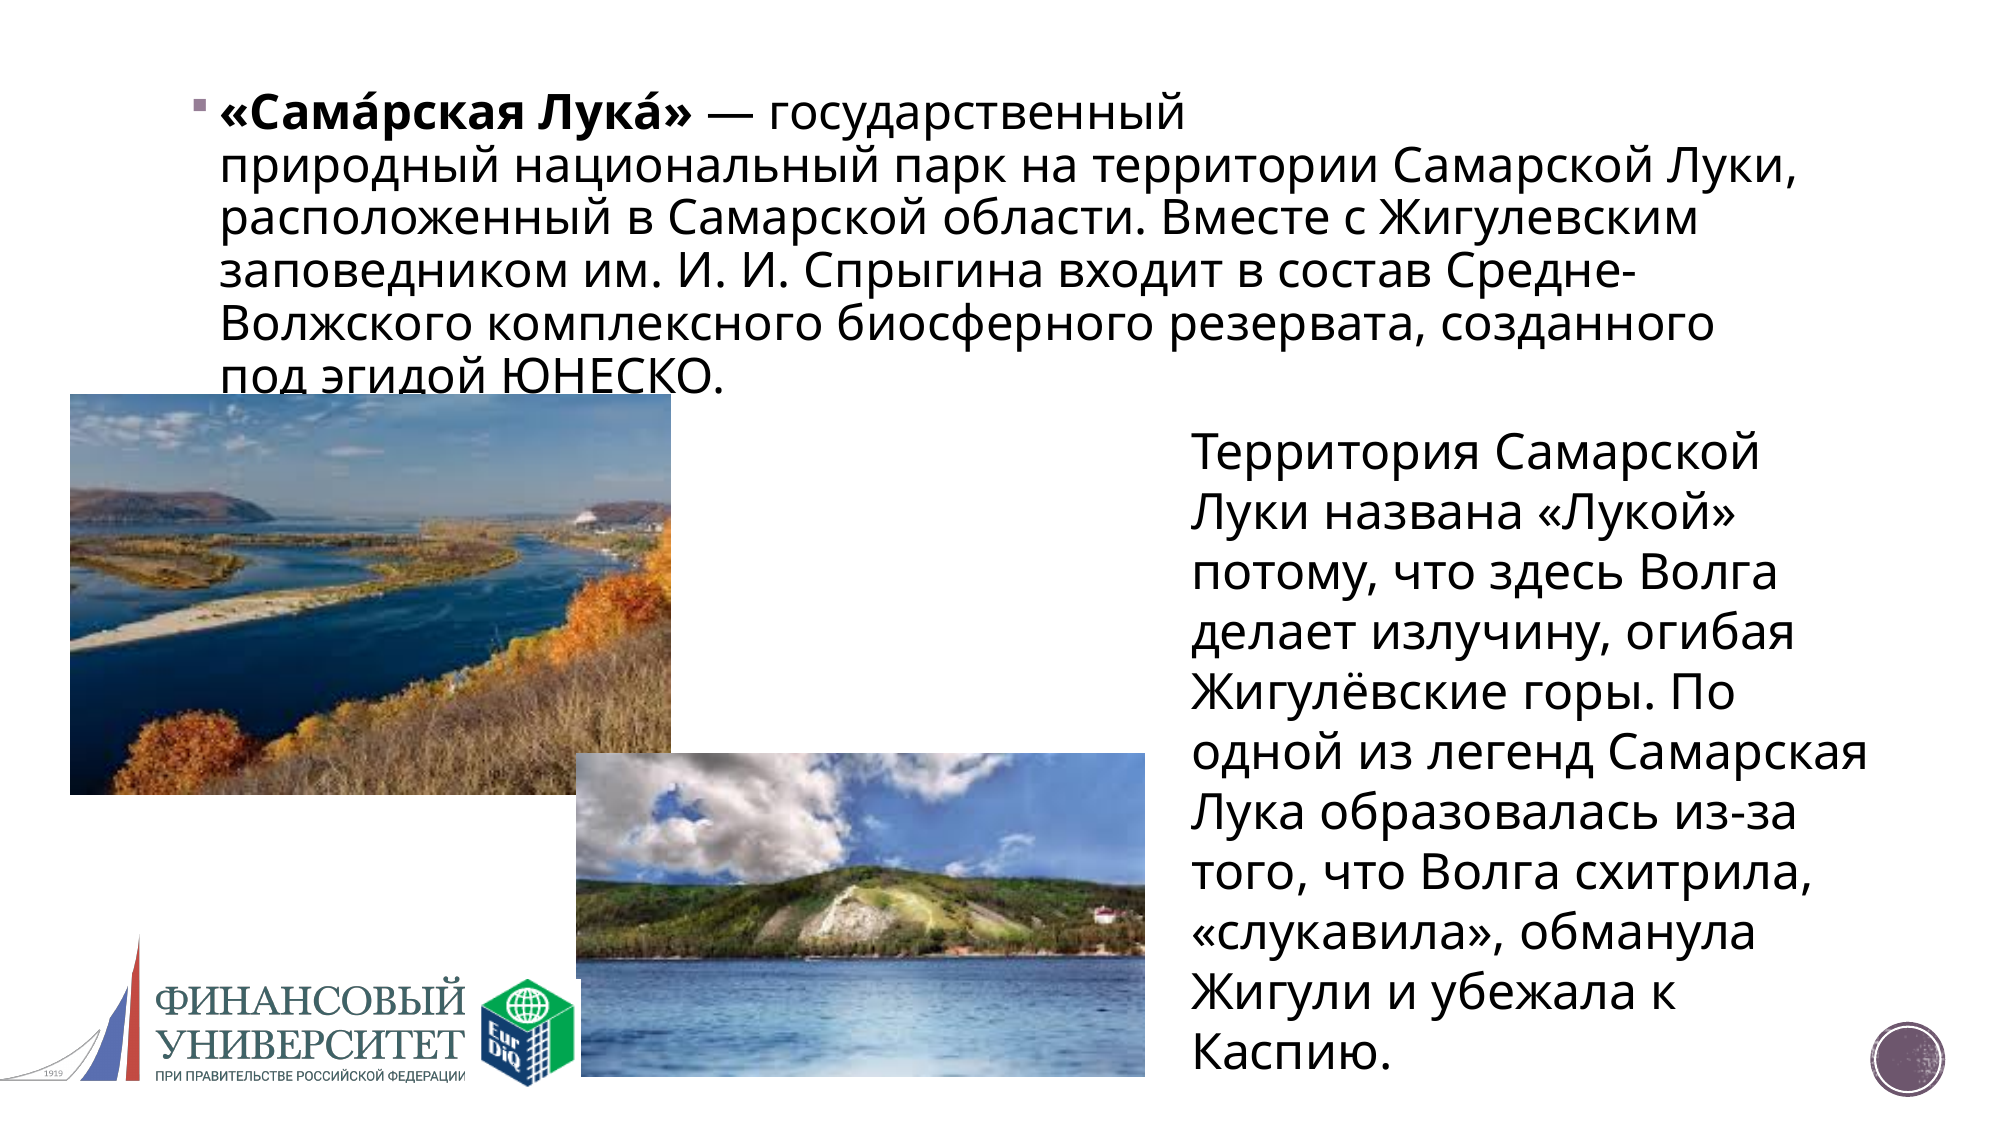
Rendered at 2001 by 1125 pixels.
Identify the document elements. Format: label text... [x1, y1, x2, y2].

picture [0, 394, 1145, 1088]
text_box Территория Самарской Луки названа «Лукой» потому, что здесь Волга делает излучину, огибая Жигулёвские горы. По одной из легенд Самарская Лука образовалась из-за того, что Волга схитрила, «слукавила», обманула Жигули и убежала к Каспию. [1176, 412, 1897, 1088]
list «Сама́рская Лука́» — государственный природный национальный парк на территории Самарской Луки, расположенный в Самарской области. Вместе с Жигулевским заповедником им. И. И. Спрыгина входит в состав Средне-Волжского комплексного биосферного резервата, созданного под эгидой ЮНЕСКО. [175, 79, 1826, 413]
